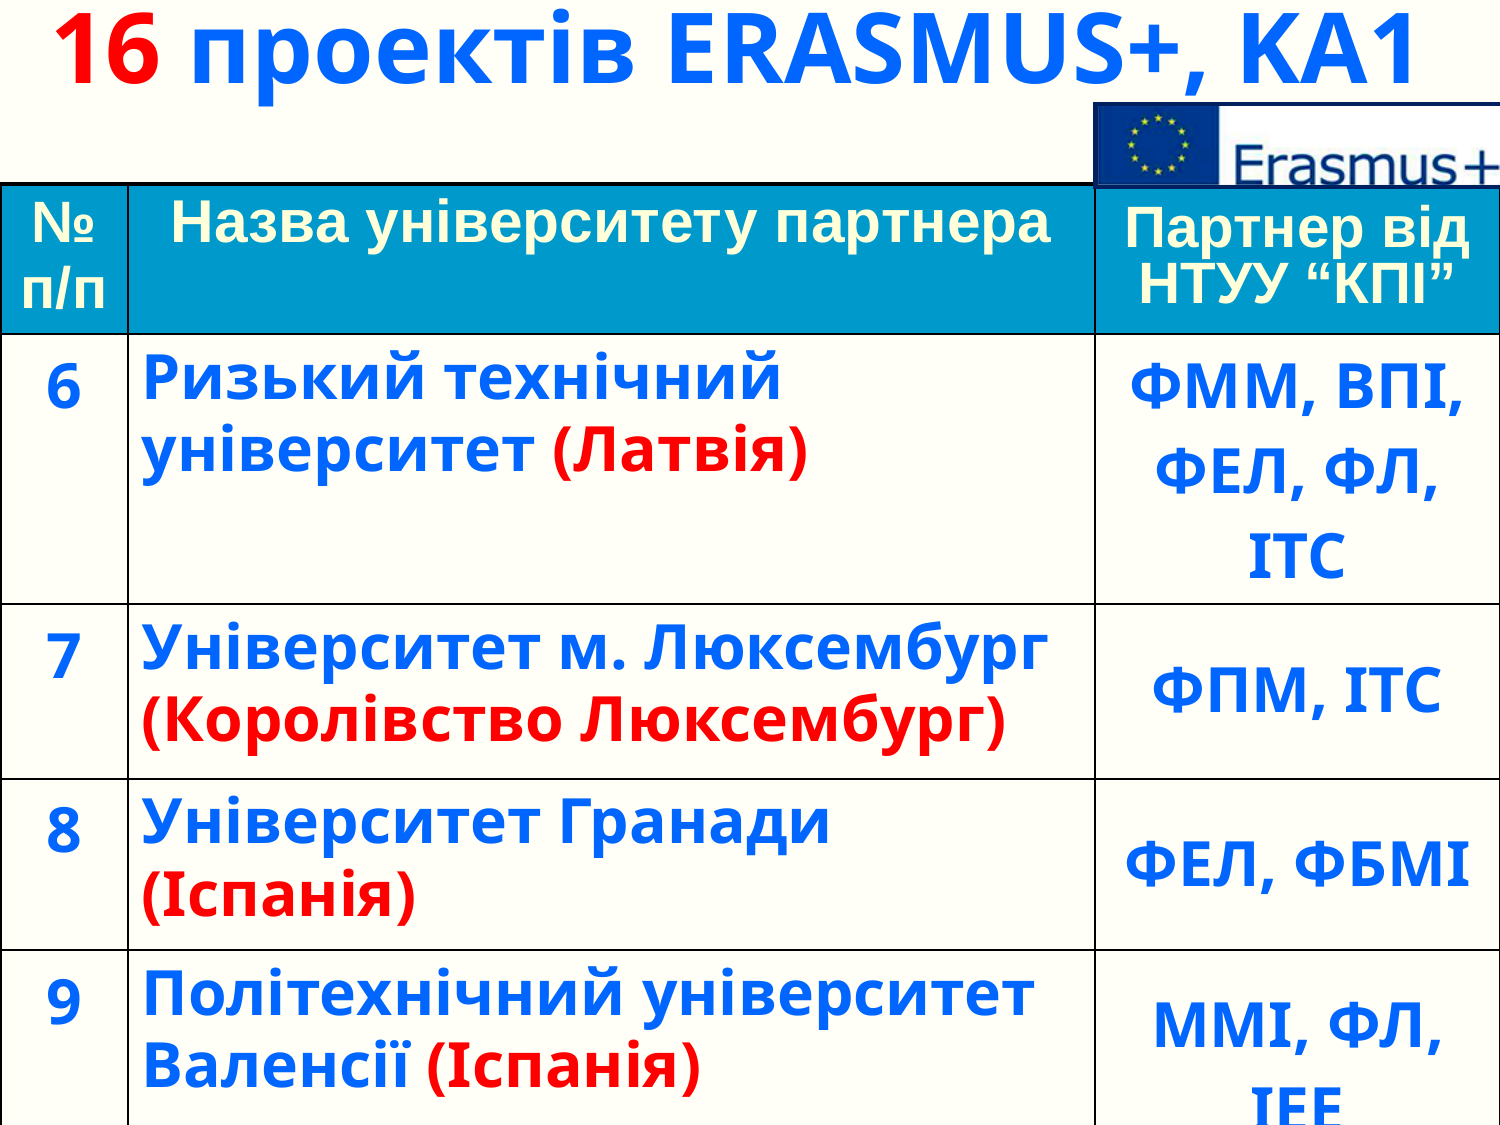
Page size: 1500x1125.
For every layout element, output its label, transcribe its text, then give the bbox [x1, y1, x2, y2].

table_header Назва університету партнера [129, 186, 1094, 333]
table_cell Ризький технічний університет (Латвія) [129, 335, 1094, 603]
table_cell 9 [2, 951, 127, 1125]
table_cell 6 [2, 335, 127, 603]
text_box 16 проектів ERASMUS+, KA1 [0, 1, 1500, 110]
table_cell ФММ, ВПІ, ФЕЛ, ФЛ, ІТС [1096, 335, 1499, 603]
table_header № п/п [2, 186, 127, 333]
table_header Партнер від НТУУ “КПІ” [1096, 191, 1499, 333]
table_cell ММІ, ФЛ, ІЕЕ [1096, 951, 1499, 1125]
picture [1097, 105, 1500, 186]
table_cell 7 [2, 605, 127, 778]
table_cell Університет м. Люксембург (Королівство Люксембург) [129, 605, 1094, 778]
table_cell Політехнічний університет Валенсії (Іспанія) [129, 951, 1094, 1125]
table_cell ФЕЛ, ФБМІ [1096, 780, 1499, 949]
table_cell 8 [2, 780, 127, 949]
table_cell ФПМ, ІТС [1096, 605, 1499, 778]
table_cell Університет Гранади (Іспанія) [129, 780, 1094, 949]
